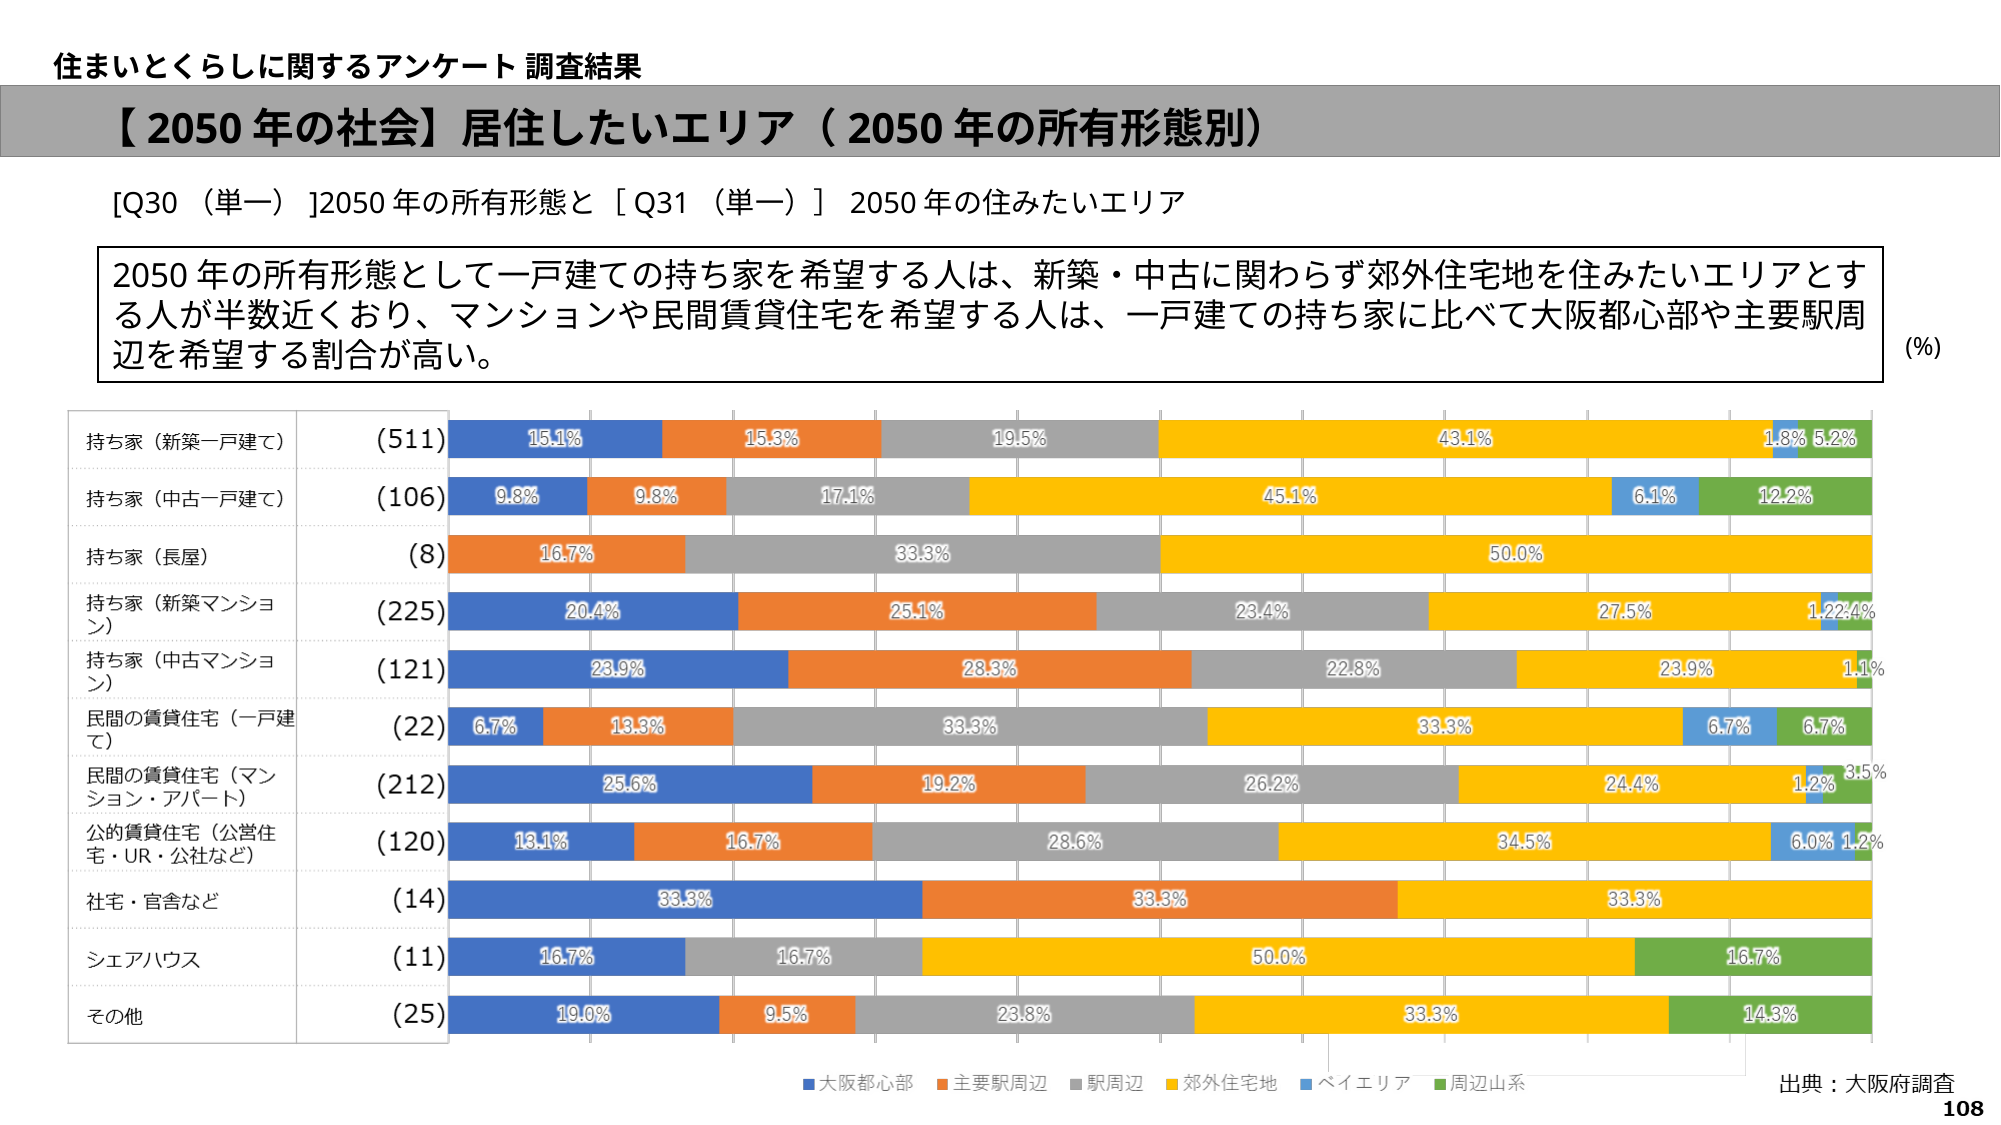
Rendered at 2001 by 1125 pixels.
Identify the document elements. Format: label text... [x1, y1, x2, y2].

text_box [0, 85, 2000, 157]
text_box [Q30（単一）]2050年の所有形態と［Q31（単一）］2050年の住みたいエリア [97, 177, 1936, 227]
text_box 【2050年の社会】居住したいエリア（2050年の所有形態別） [52, 94, 1533, 149]
text_box 2050年の所有形態として一戸建ての持ち家を希望する人は、新築・中古に関わらず郊外住宅地を住みたいエリアとする人が半数近くおり、マンションや民間賃貸住宅を希望する人は、一戸建ての持ち家に比べて大阪都心部や主要駅周辺を希望する割合が高い。 [97, 246, 1884, 383]
picture [67, 387, 2000, 1125]
text_box (%) [1890, 323, 1982, 368]
text_box 住まいとくらしに関するアンケート 調査結果 [53, 47, 1138, 83]
